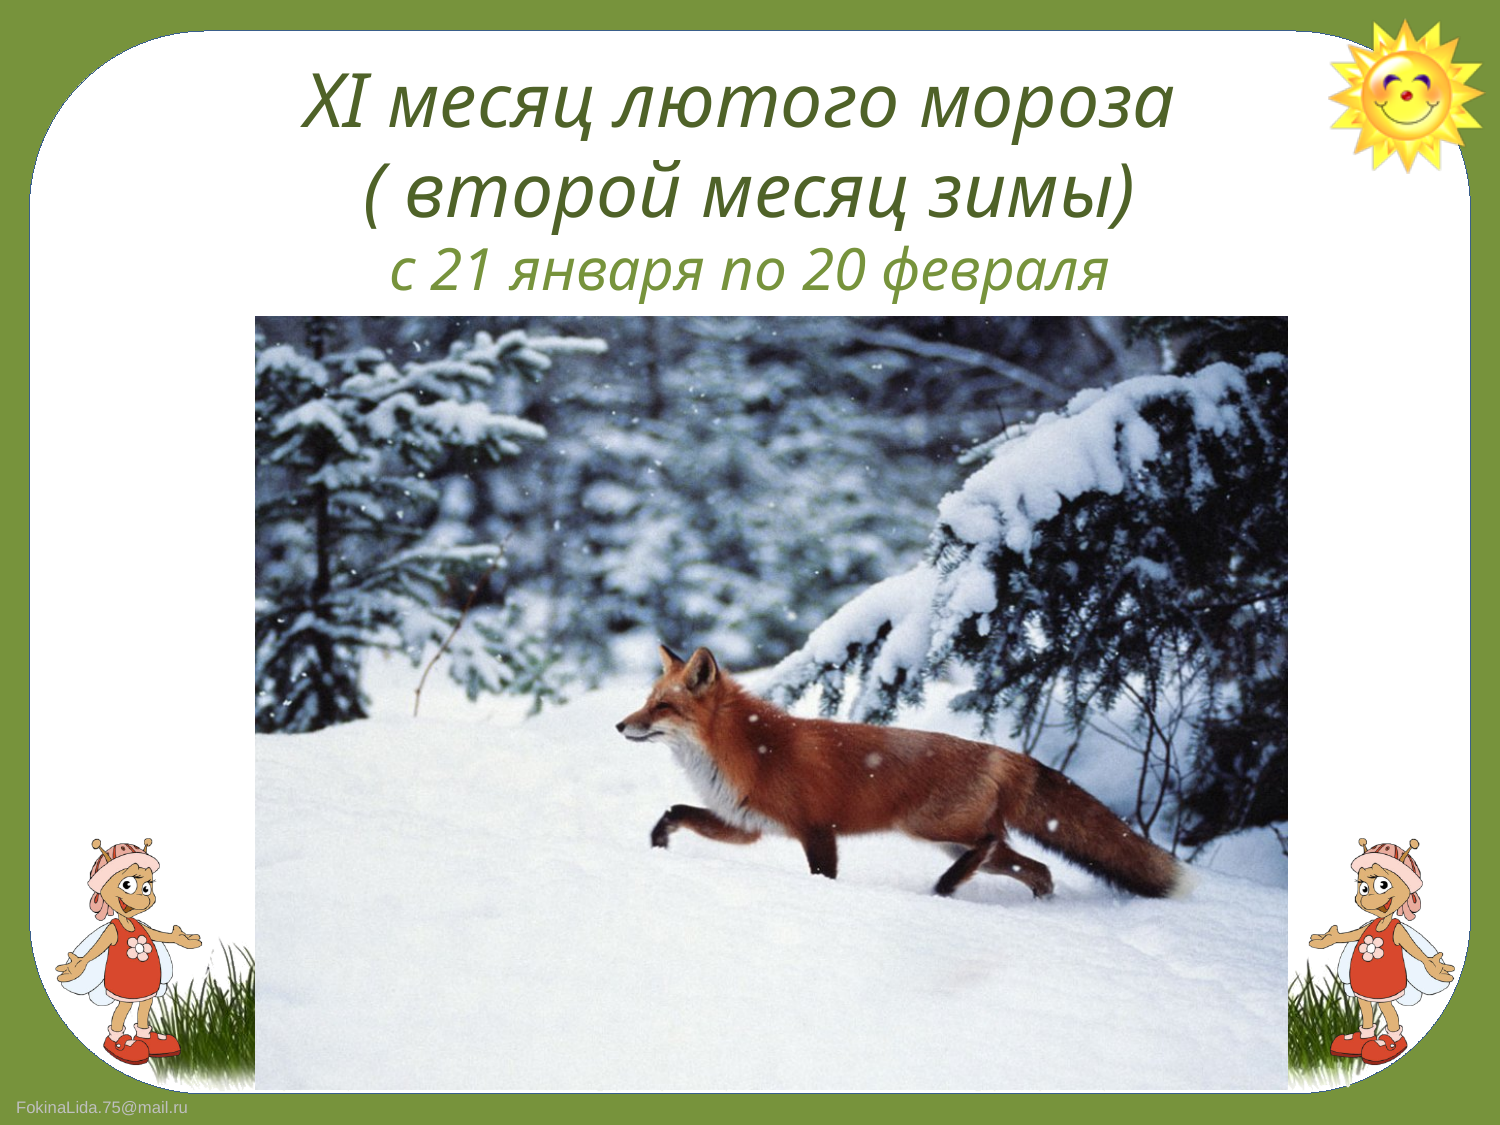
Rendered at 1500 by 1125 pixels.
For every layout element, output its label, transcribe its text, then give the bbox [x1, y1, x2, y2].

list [255, 316, 1288, 1091]
picture [53, 834, 1457, 1100]
title XI месяц лютого мороза ( второй месяц зимы) с 21 января по 20 февраля [75, 45, 1425, 233]
picture [1328, 18, 1486, 174]
